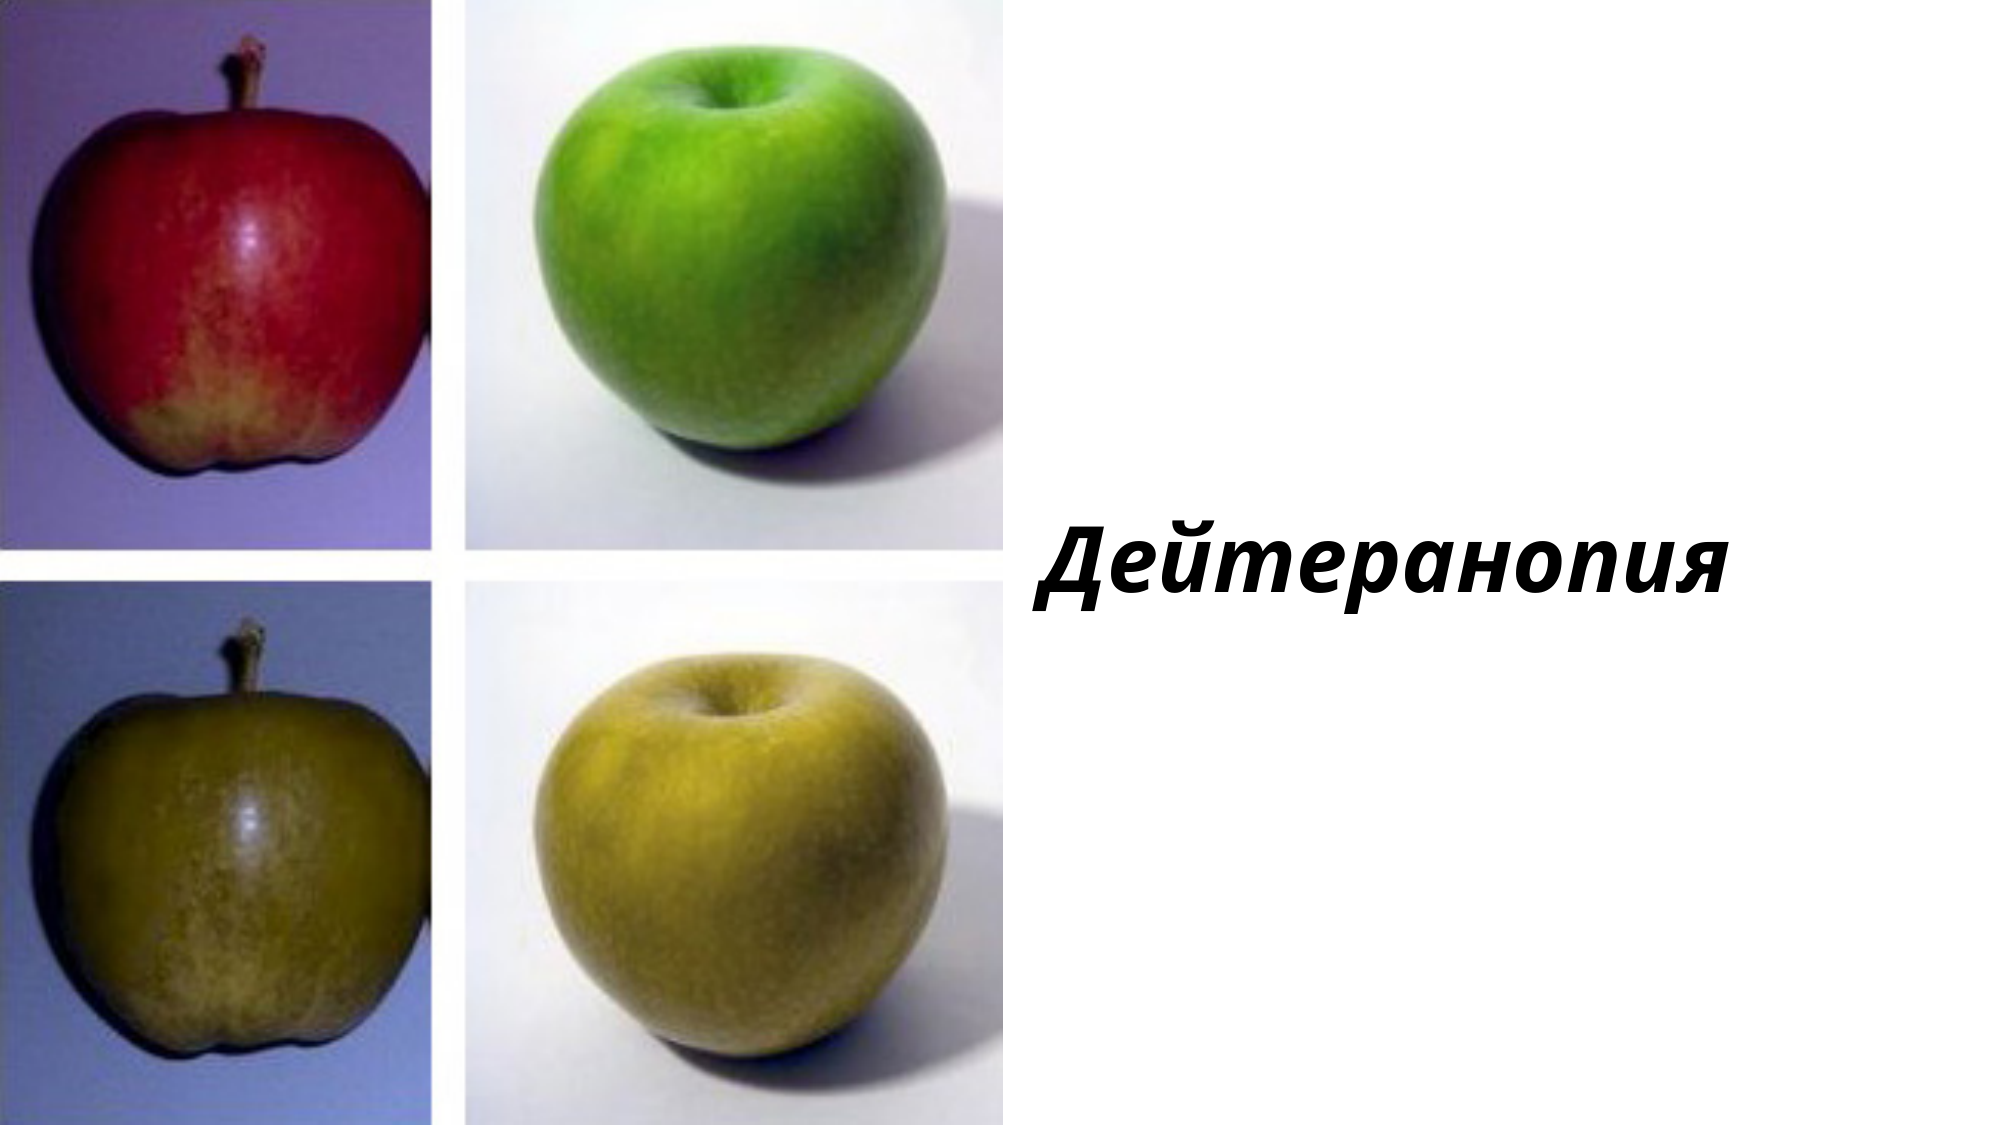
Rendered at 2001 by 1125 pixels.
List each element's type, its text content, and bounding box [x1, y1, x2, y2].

picture [0, 0, 1003, 1125]
title Дейтеранопия [1026, 474, 1764, 651]
